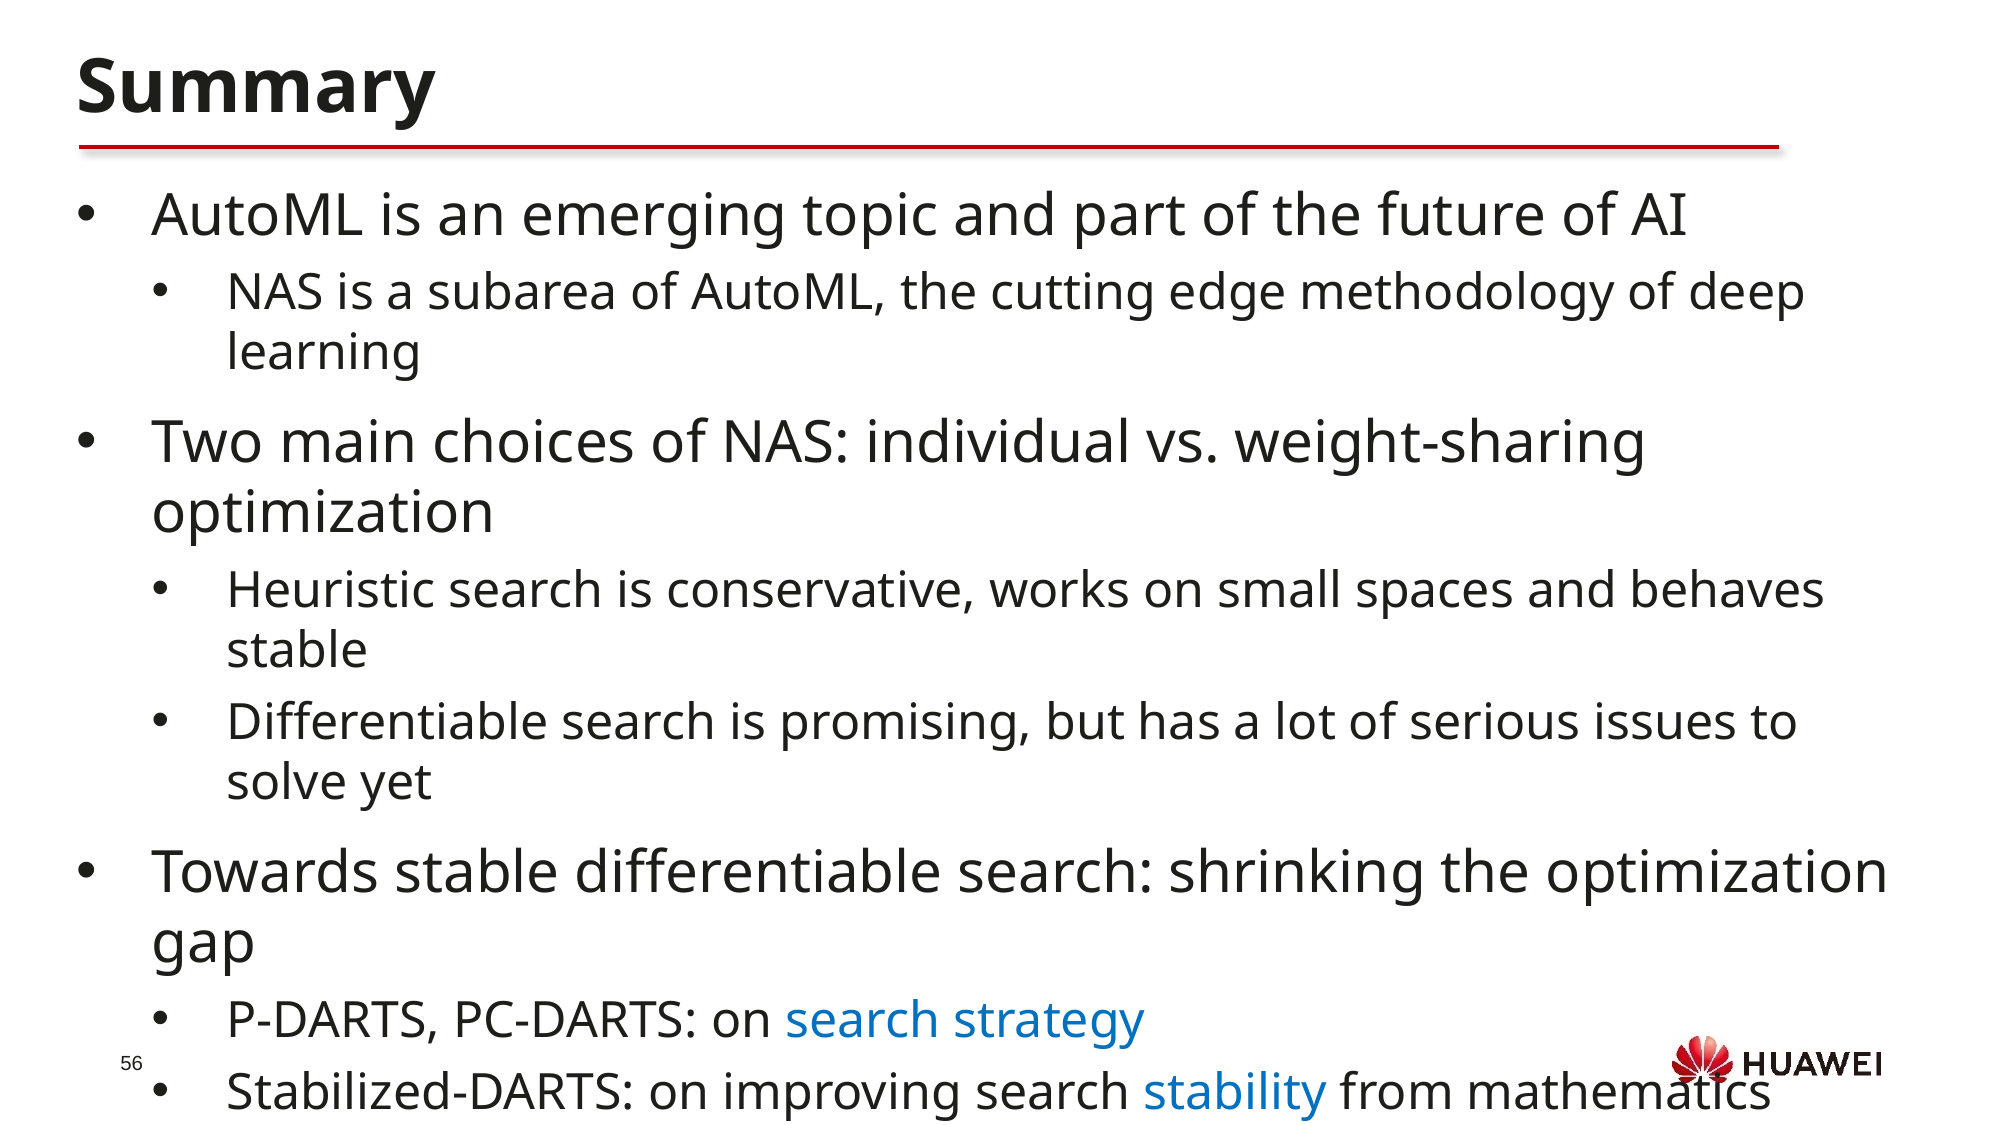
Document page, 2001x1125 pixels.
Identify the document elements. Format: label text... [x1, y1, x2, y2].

text_box AutoML is an emerging topic and part of the future of AI NAS is a subarea of AutoML, the cutting edge methodology of deep learning Two main choices of NAS: individual vs. weight-sharing optimization Heuristic search is conservative, works on small spaces and behaves stable Differentiable search is promising, but has a lot of serious issues to solve yet Towards stable differentiable search: shrinking the optimization gap P-DARTS, PC-DARTS: on search strategy Stabilized-DARTS: on improving search stability from mathematics GOLD-NAS: on larger search space and a new search framework LA-DARTS: introducing non-differentiable hardware constraints [76, 176, 1920, 1028]
text_box Summary [76, 28, 1778, 137]
picture [1672, 1036, 1881, 1083]
